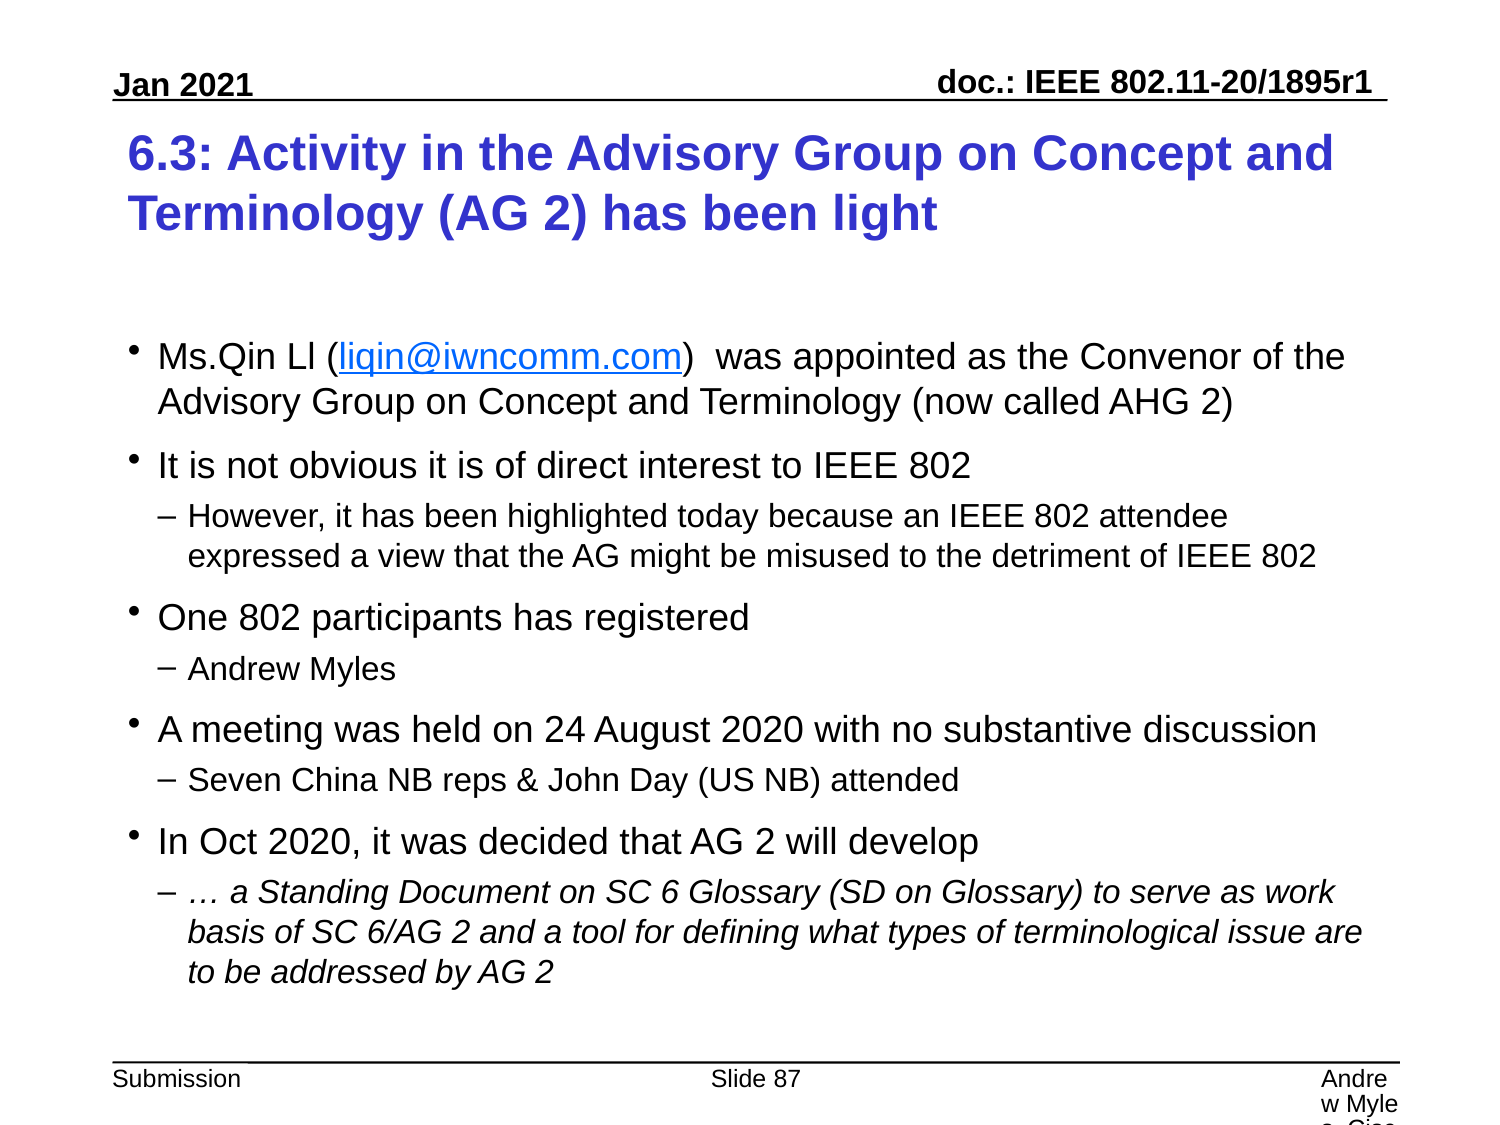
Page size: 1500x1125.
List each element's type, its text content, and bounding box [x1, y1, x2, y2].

list Ms.Qin Ll (liqin@iwncomm.com) was appointed as the Convenor of the Advisory Group on Concept and Terminology (now called AHG 2) It is not obvious it is of direct interest to IEEE 802 However, it has been highlighted today because an IEEE 802 attendee expressed a view that the AG might be misused to the detriment of IEEE 802 One 802 participants has registered Andrew Myles A meeting was held on 24 August 2020 with no substantive discussion Seven China NB reps & John Day (US NB) attended In Oct 2020, it was decided that AG 2 will develop … a Standing Document on SC 6 Glossary (SD on Glossary) to serve as work basis of SC 6/AG 2 and a tool for defining what types of terminological issue are to be addressed by AG 2 [112, 324, 1388, 1000]
title 6.3: Activity in the Advisory Group on Concept and Terminology (AG 2) has been light [112, 112, 1388, 288]
slide_number Slide 87 [709, 1061, 803, 1093]
footer Andrew Myles, Cisco [1320, 1061, 1402, 1093]
